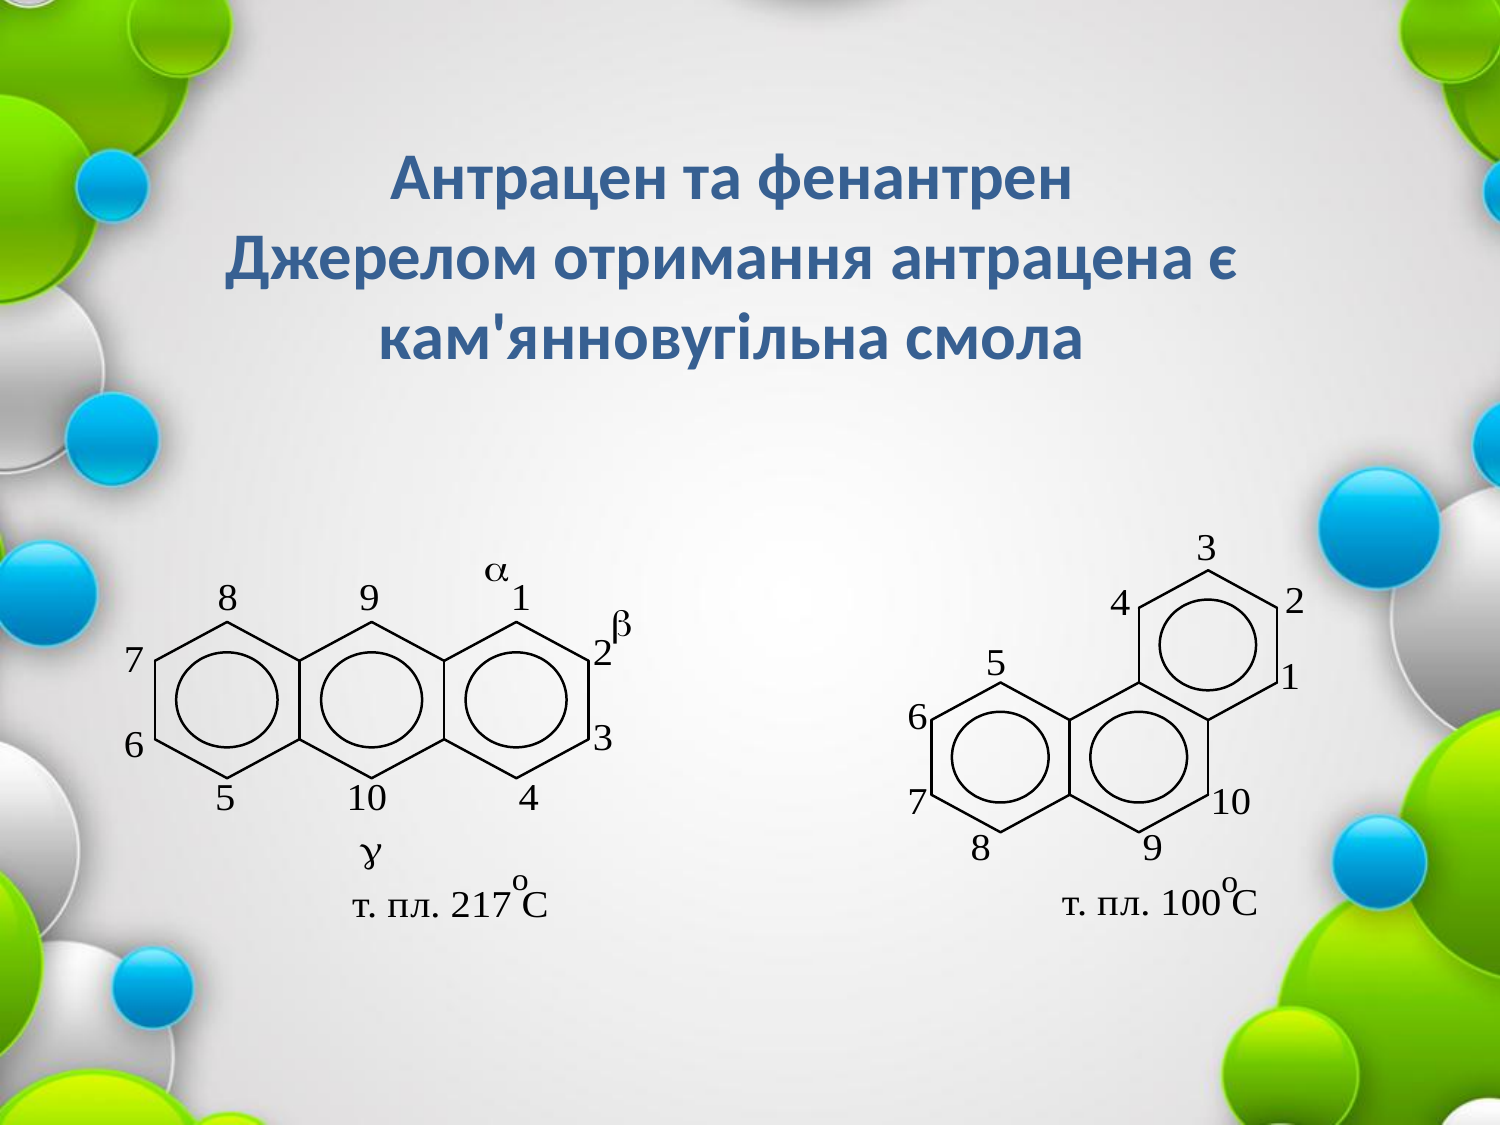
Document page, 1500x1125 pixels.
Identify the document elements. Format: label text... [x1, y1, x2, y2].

picture [0, 0, 1500, 1125]
text_box Антрацен та фенантрен Джерелом отримання антрацена є кам'янновугільна смола [53, 125, 1412, 380]
